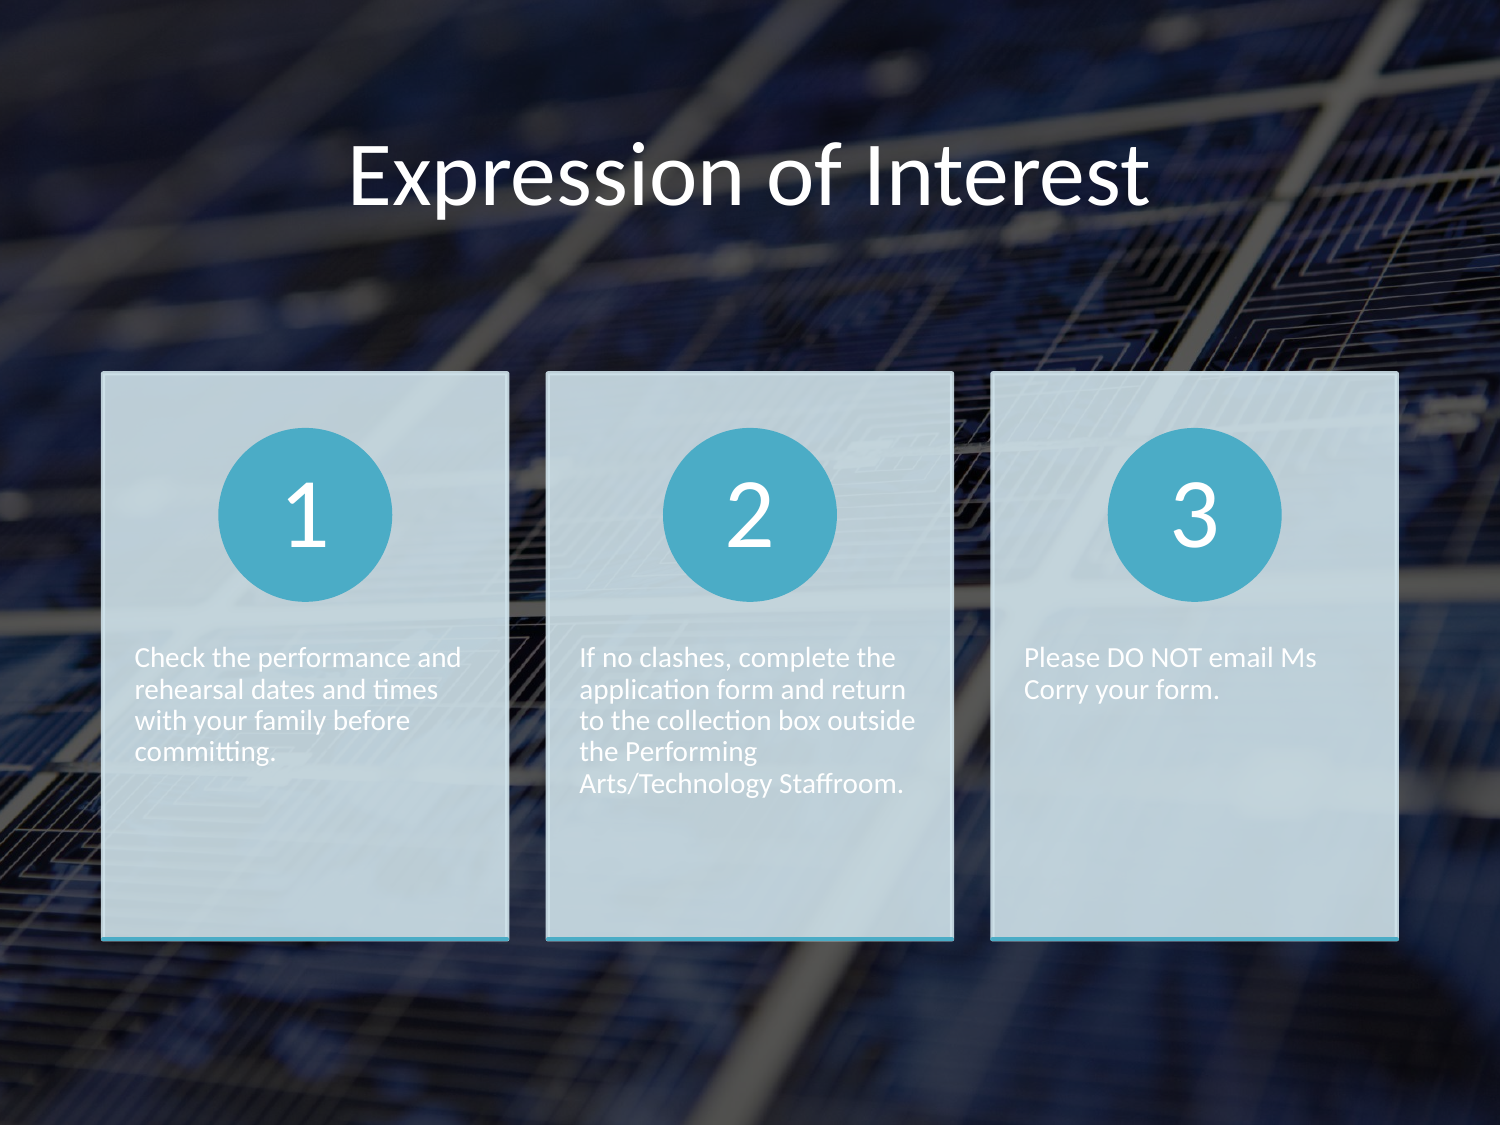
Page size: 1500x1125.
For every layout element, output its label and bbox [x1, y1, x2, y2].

list [102, 299, 1398, 1014]
picture [0, 0, 1500, 1125]
